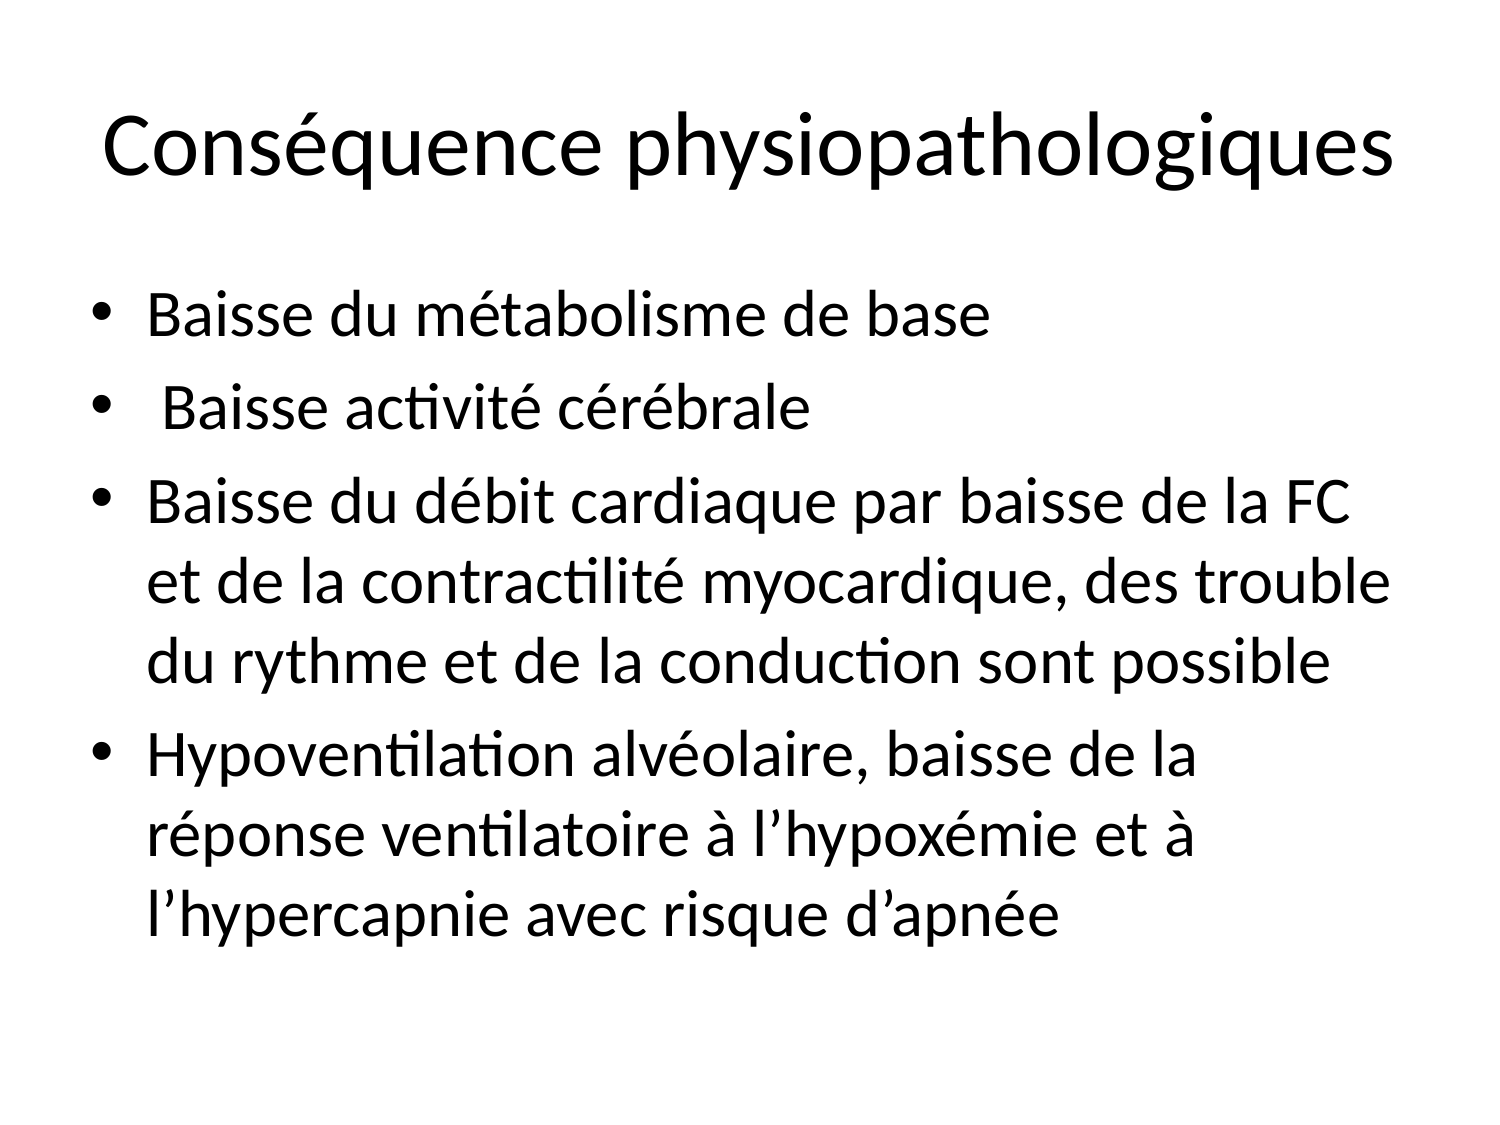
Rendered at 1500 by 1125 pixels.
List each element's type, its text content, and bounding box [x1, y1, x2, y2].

list Baisse du métabolisme de base Baisse activité cérébrale Baisse du débit cardiaque par baisse de la FC et de la contractilité myocardique, des trouble du rythme et de la conduction sont possible Hypoventilation alvéolaire, baisse de la réponse ventilatoire à l’hypoxémie et à l’hypercapnie avec risque d’apnée [75, 262, 1425, 1005]
title Conséquence physiopathologiques [75, 45, 1425, 233]
